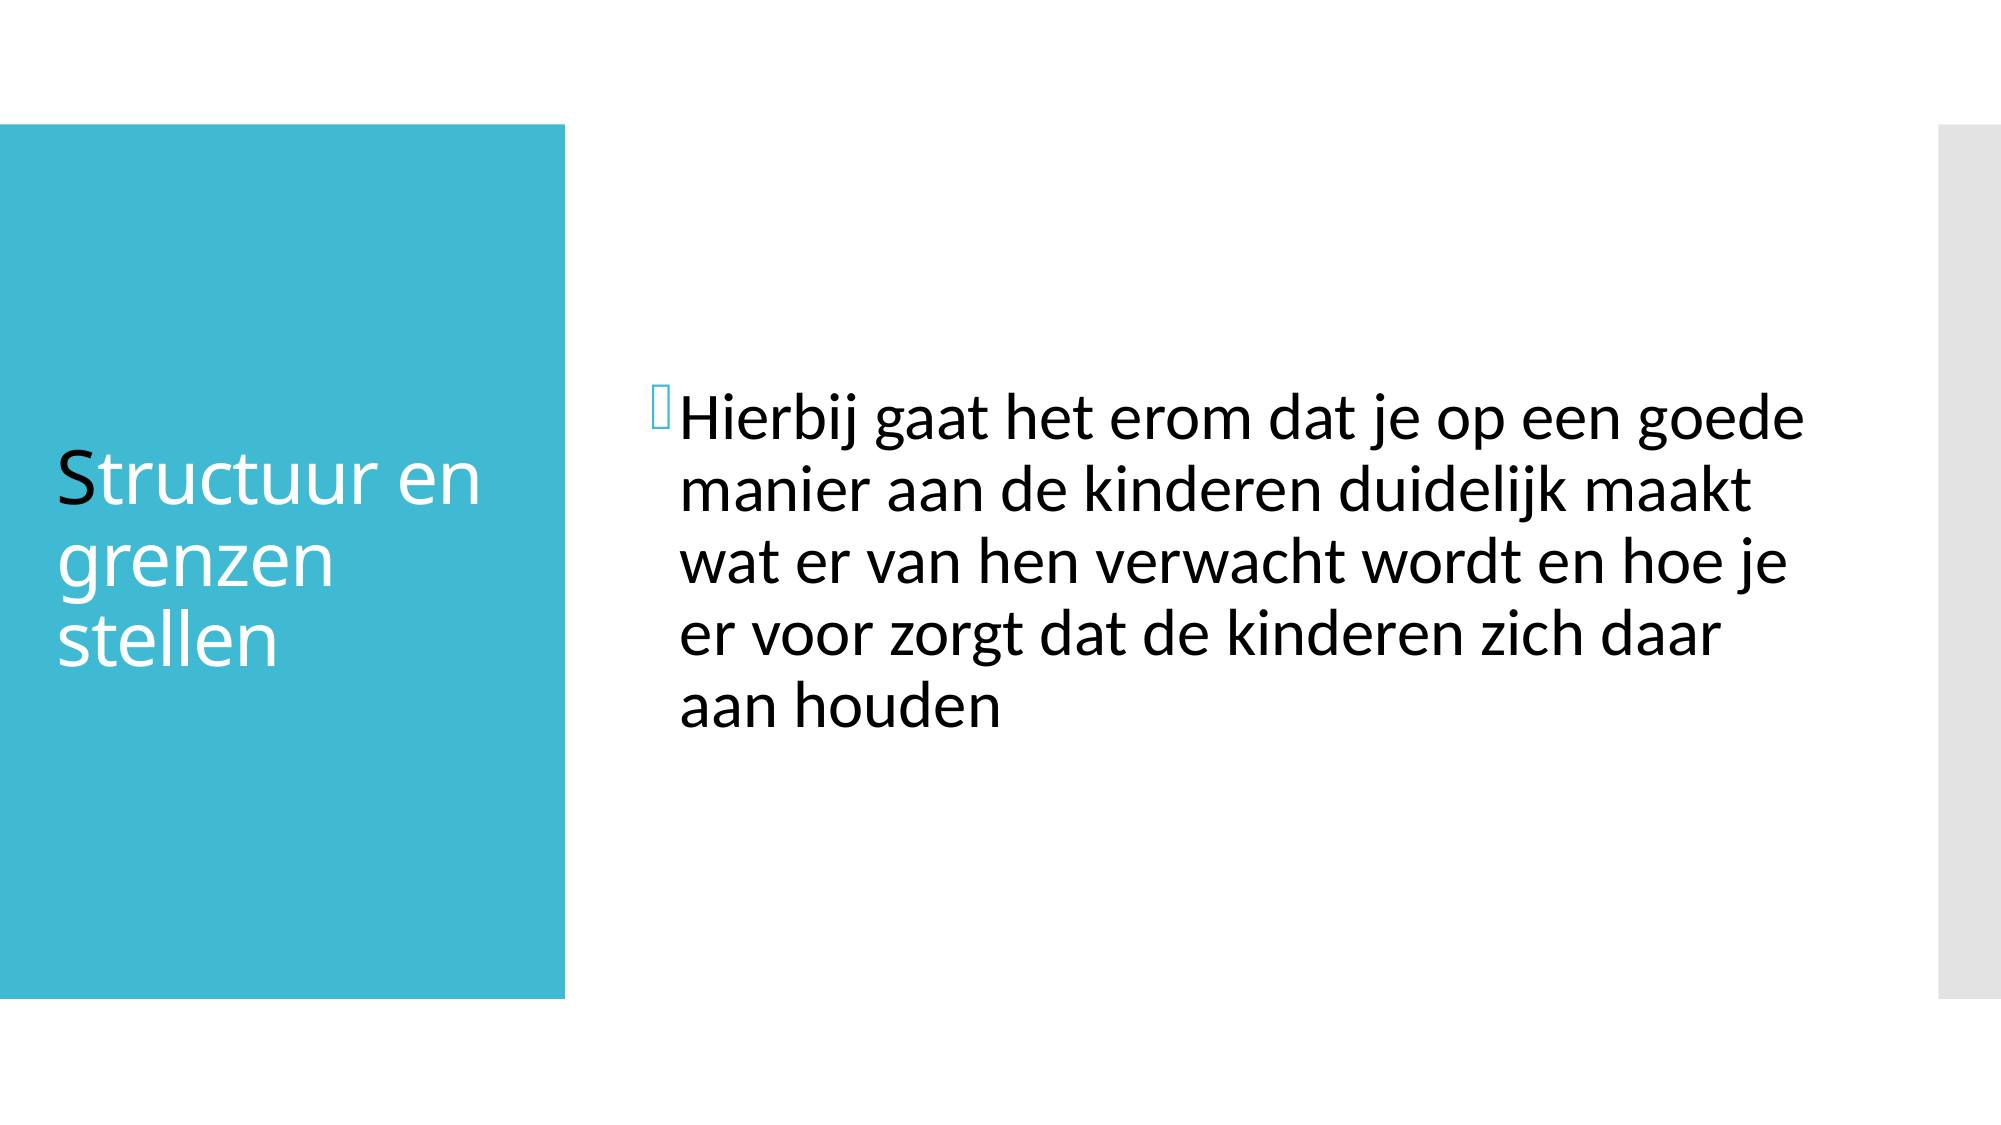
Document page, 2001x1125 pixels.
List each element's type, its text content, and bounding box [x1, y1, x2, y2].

list Hierbij gaat het erom dat je op een goede manier aan de kinderen duidelijk maakt wat er van hen verwacht wordt en hoe je er voor zorgt dat de kinderen zich daar aan houden [634, 141, 1835, 982]
title Structuur en grenzen stellen [41, 184, 525, 940]
